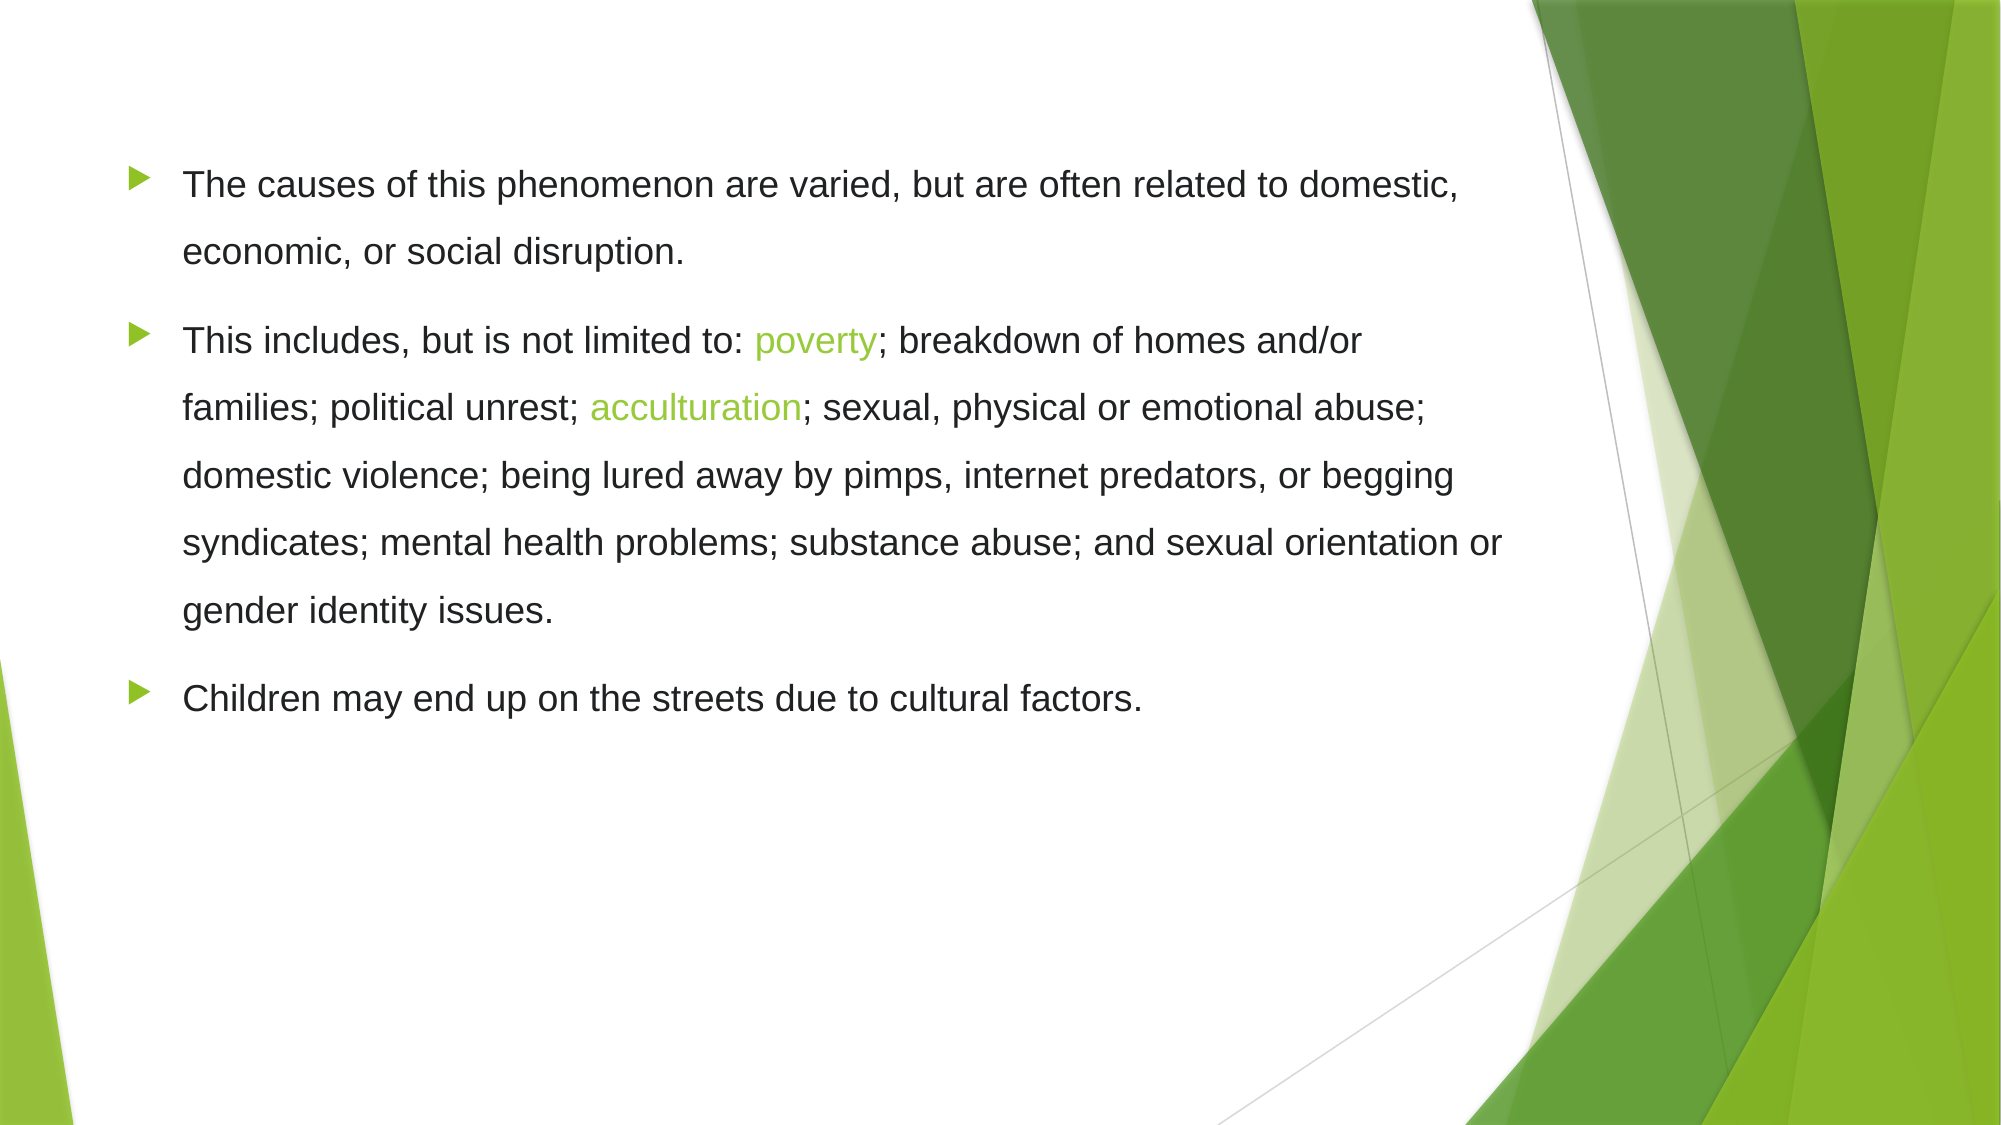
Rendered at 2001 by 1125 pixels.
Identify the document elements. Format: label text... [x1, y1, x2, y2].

list The causes of this phenomenon are varied, but are often related to domestic, economic, or social disruption. This includes, but is not limited to: poverty; breakdown of homes and/or families; political unrest; acculturation; sexual, physical or emotional abuse; domestic violence; being lured away by pimps, internet predators, or begging syndicates; mental health problems; substance abuse; and sexual orientation or gender identity issues. Children may end up on the streets due to cultural factors. [111, 129, 1522, 992]
